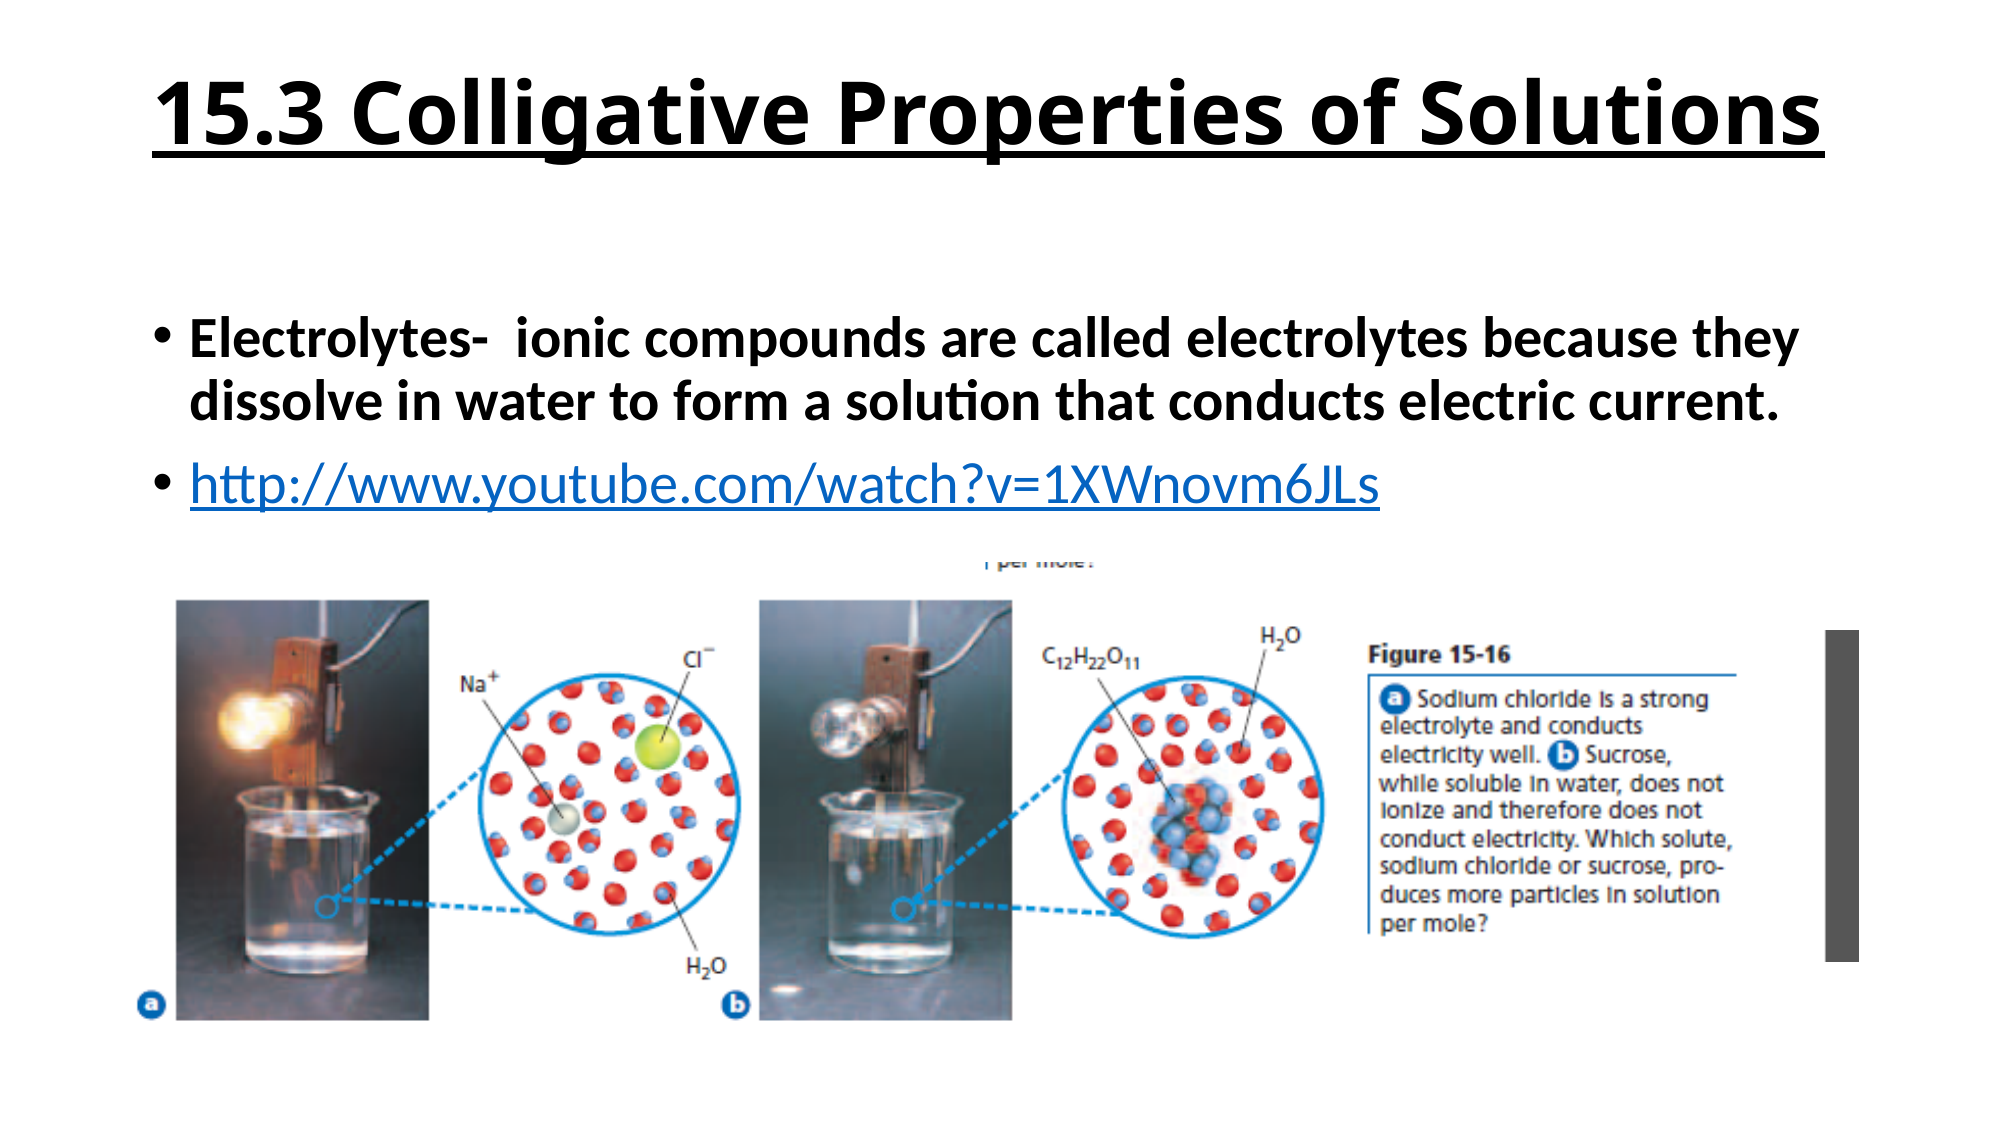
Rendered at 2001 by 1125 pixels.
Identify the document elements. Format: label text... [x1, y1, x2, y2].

list Electrolytes- ionic compounds are called electrolytes because they dissolve in water to form a solution that conducts electric current. http://www.youtube.com/watch?v=1XWnovm6JLs [137, 299, 1863, 1014]
picture [36, 562, 1859, 1053]
title 15.3 Colligative Properties of Solutions [137, 59, 1863, 278]
